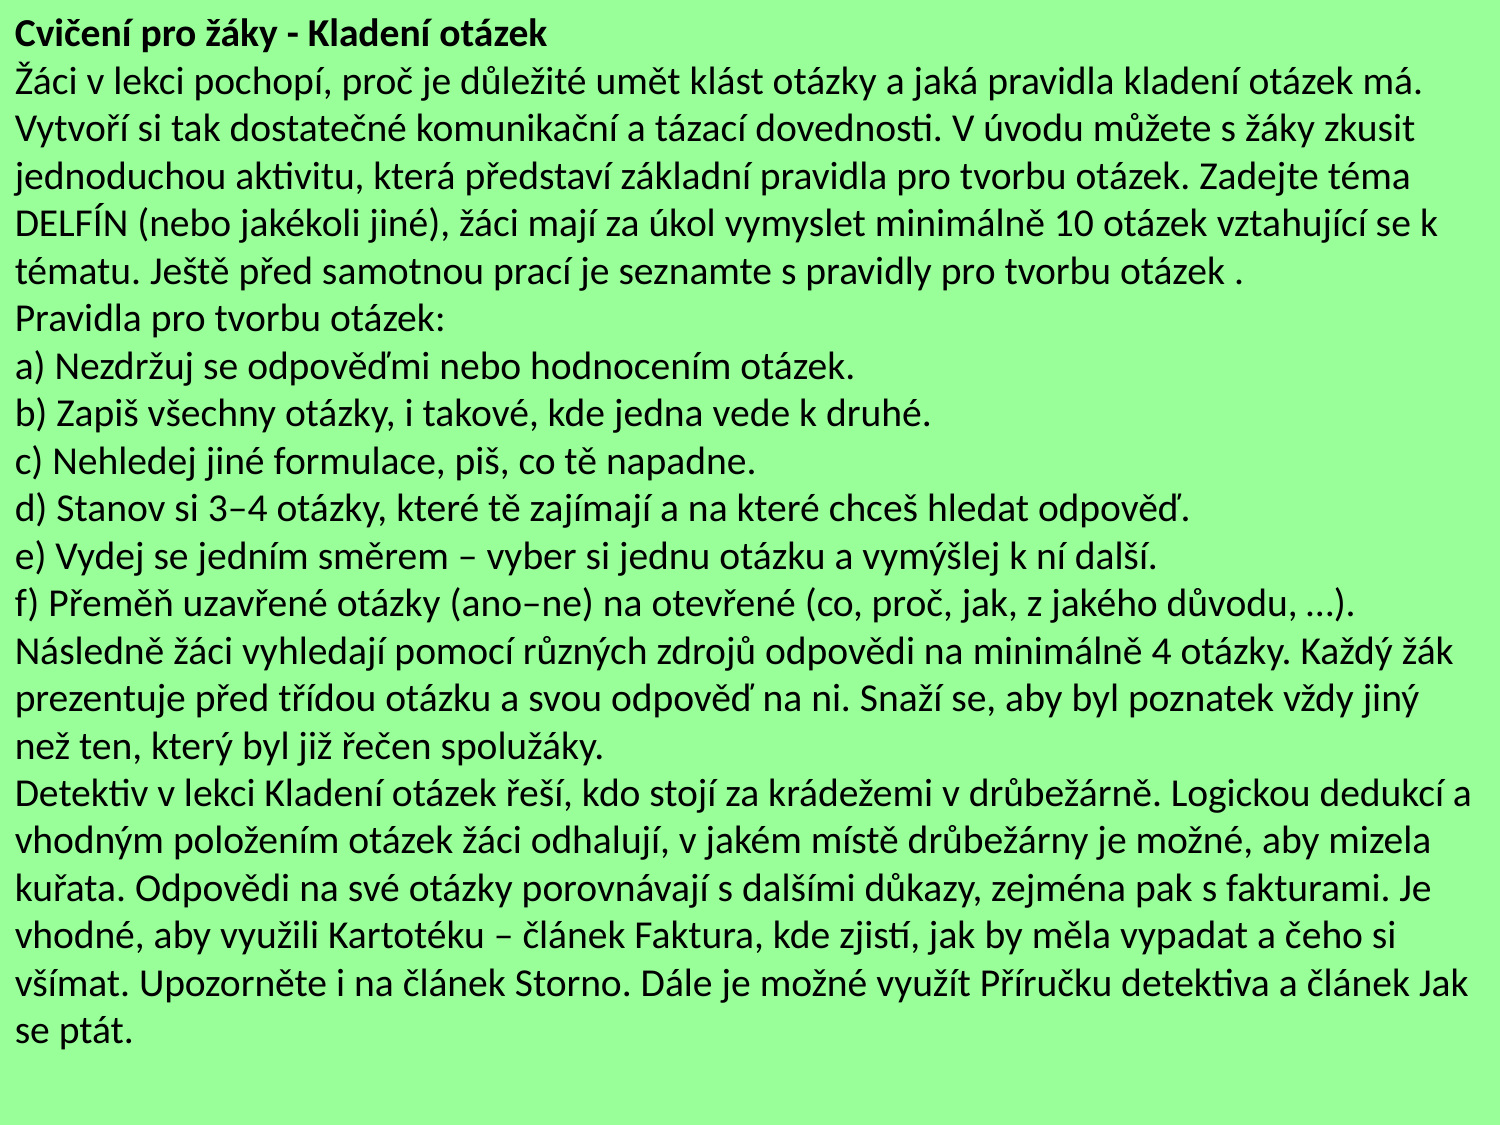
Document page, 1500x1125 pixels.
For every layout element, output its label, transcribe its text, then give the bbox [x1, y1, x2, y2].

text_box Cvičení pro žáky - Kladení otázek Žáci v lekci pochopí, proč je důležité umět klást otázky a jaká pravidla kladení otázek má. Vytvoří si tak dostatečné komunikační a tázací dovednosti. V úvodu můžete s žáky zkusit jednoduchou aktivitu, která představí základní pravidla pro tvorbu otázek. Zadejte téma DELFÍN (nebo jakékoli jiné), žáci mají za úkol vymyslet minimálně 10 otázek vztahující se k tématu. Ještě před samotnou prací je seznamte s pravidly pro tvorbu otázek . Pravidla pro tvorbu otázek: a) Nezdržuj se odpověďmi nebo hodnocením otázek. b) Zapiš všechny otázky, i takové, kde jedna vede k druhé. c) Nehledej jiné formulace, piš, co tě napadne. d) Stanov si 3–4 otázky, které tě zajímají a na které chceš hledat odpověď. e) Vydej se jedním směrem – vyber si jednu otázku a vymýšlej k ní další. f) Přeměň uzavřené otázky (ano–ne) na otevřené (co, proč, jak, z jakého důvodu, …). Následně žáci vyhledají pomocí různých zdrojů odpovědi na minimálně 4 otázky. Každý žák prezentuje před třídou otázku a svou odpověď na ni. Snaží se, aby byl poznatek vždy jiný než ten, který byl již řečen spolužáky. Detektiv v lekci Kladení otázek řeší, kdo stojí za krádežemi v drůbežárně. Logickou dedukcí a vhodným položením otázek žáci odhalují, v jakém místě drůbežárny je možné, aby mizela kuřata. Odpovědi na své otázky porovnávají s dalšími důkazy, zejména pak s fakturami. Je vhodné, aby využili Kartotéku – článek Faktura, kde zjistí, jak by měla vypadat a čeho si všímat. Upozorněte i na článek Storno. Dále je možné využít Příručku detektiva a článek Jak se ptát. [0, 0, 1500, 1060]
